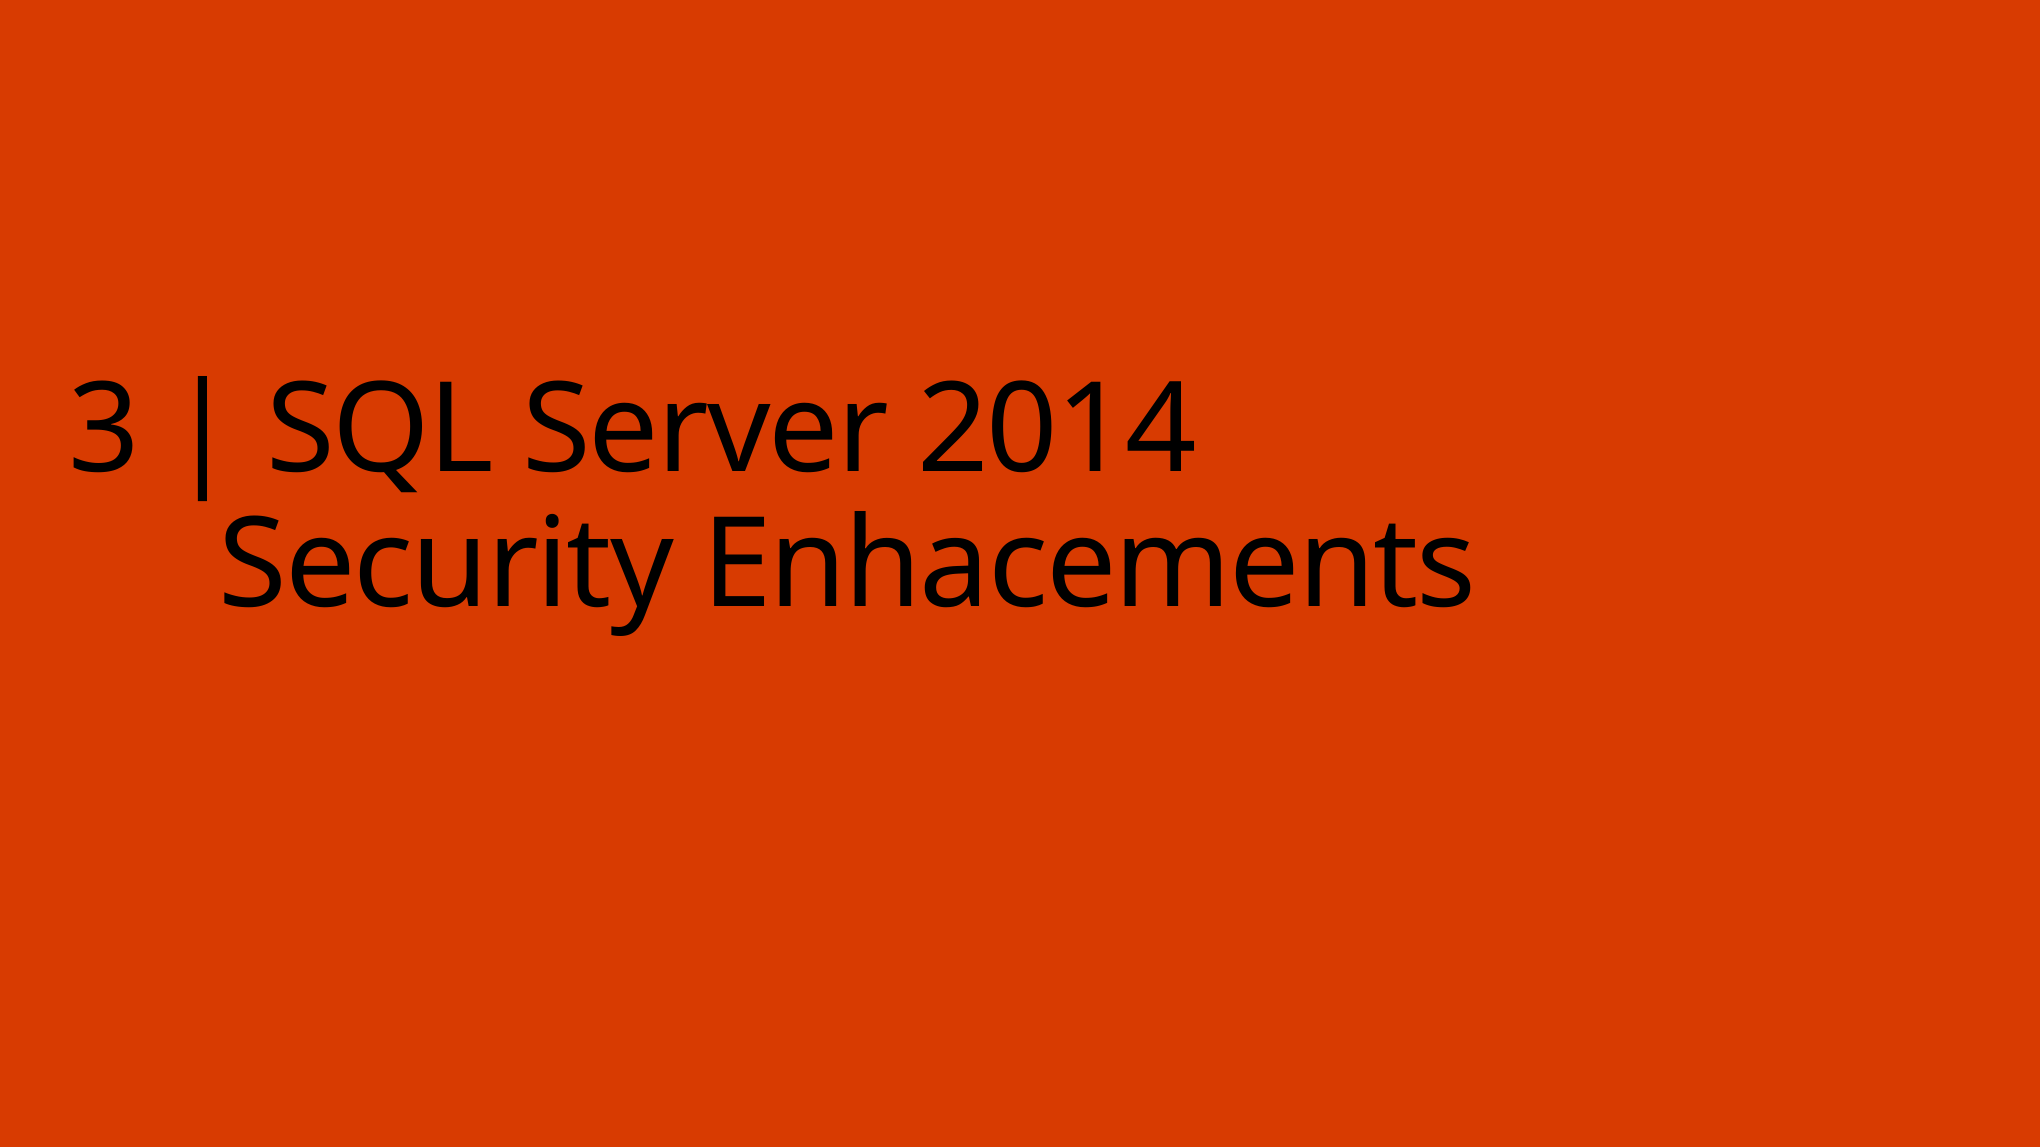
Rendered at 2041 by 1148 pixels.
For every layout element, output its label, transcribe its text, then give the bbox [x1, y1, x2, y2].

title 3 | SQL Server 2014 Security Enhacements [45, 348, 1996, 652]
